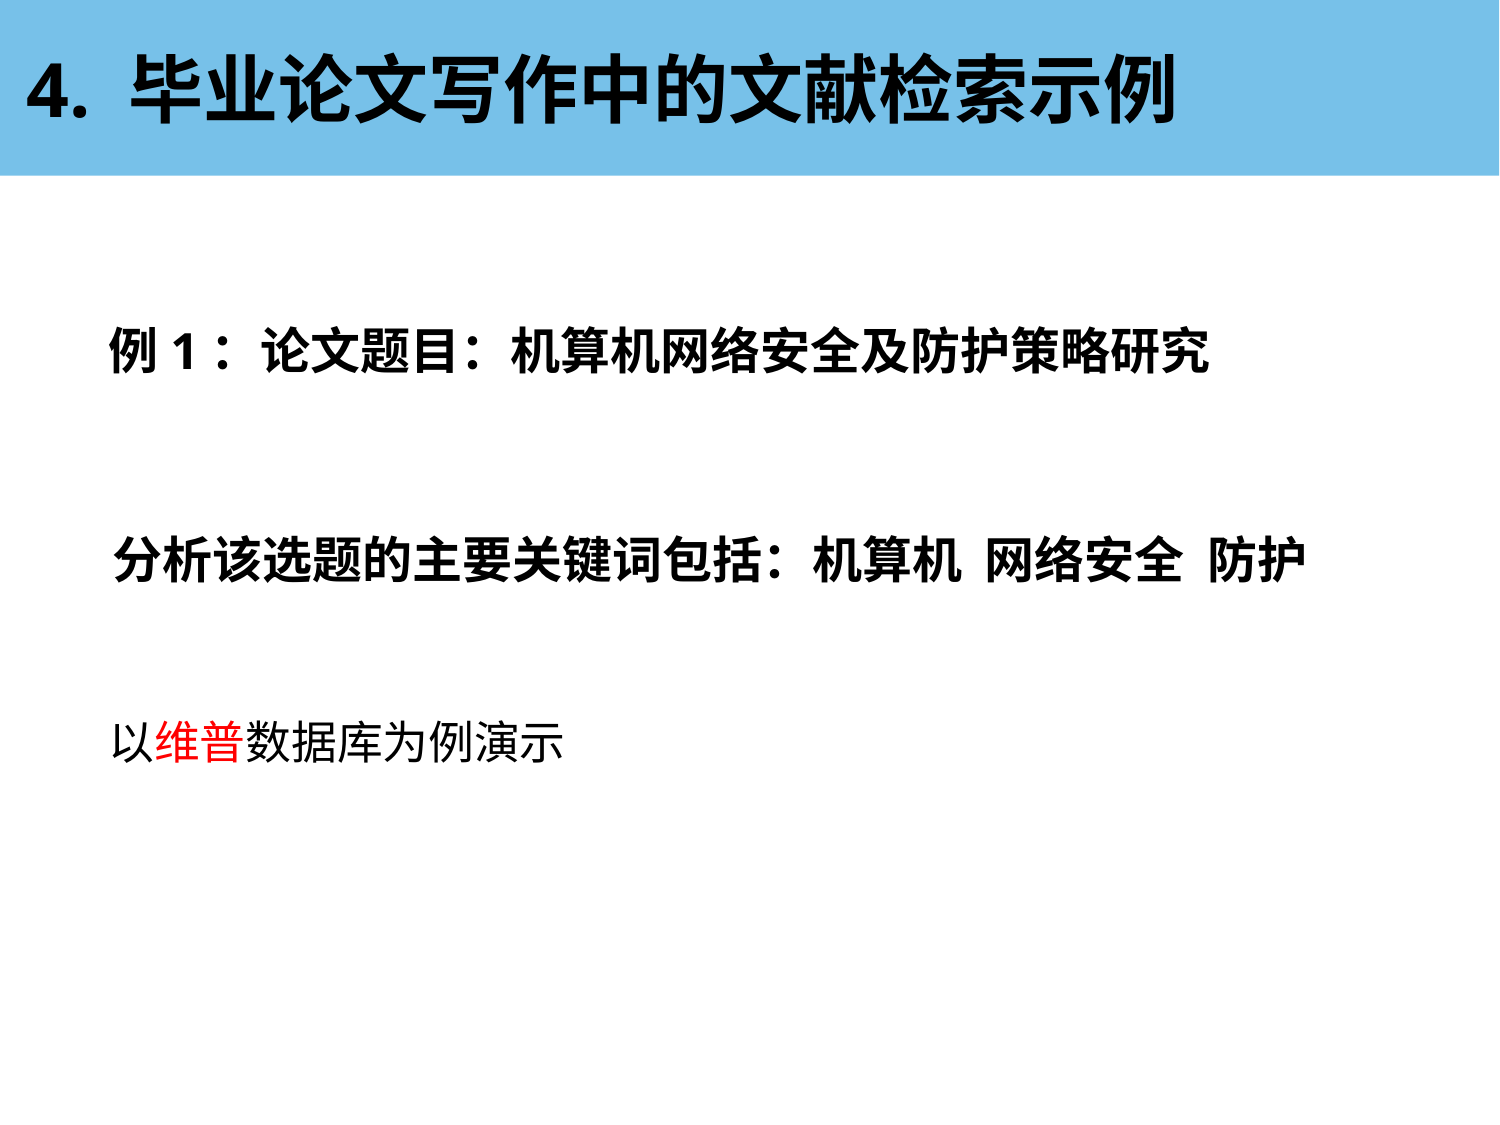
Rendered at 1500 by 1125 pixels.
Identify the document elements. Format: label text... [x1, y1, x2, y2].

text_box 例1：论文题目：机算机网络安全及防护策略研究 分析该选题的主要关键词包括：机算机 网络安全 防护 以维普数据库为例演示 [70, 282, 1372, 958]
text_box 4. 毕业论文写作中的文献检索示例 [11, 35, 1489, 140]
text_box [0, 0, 1500, 176]
